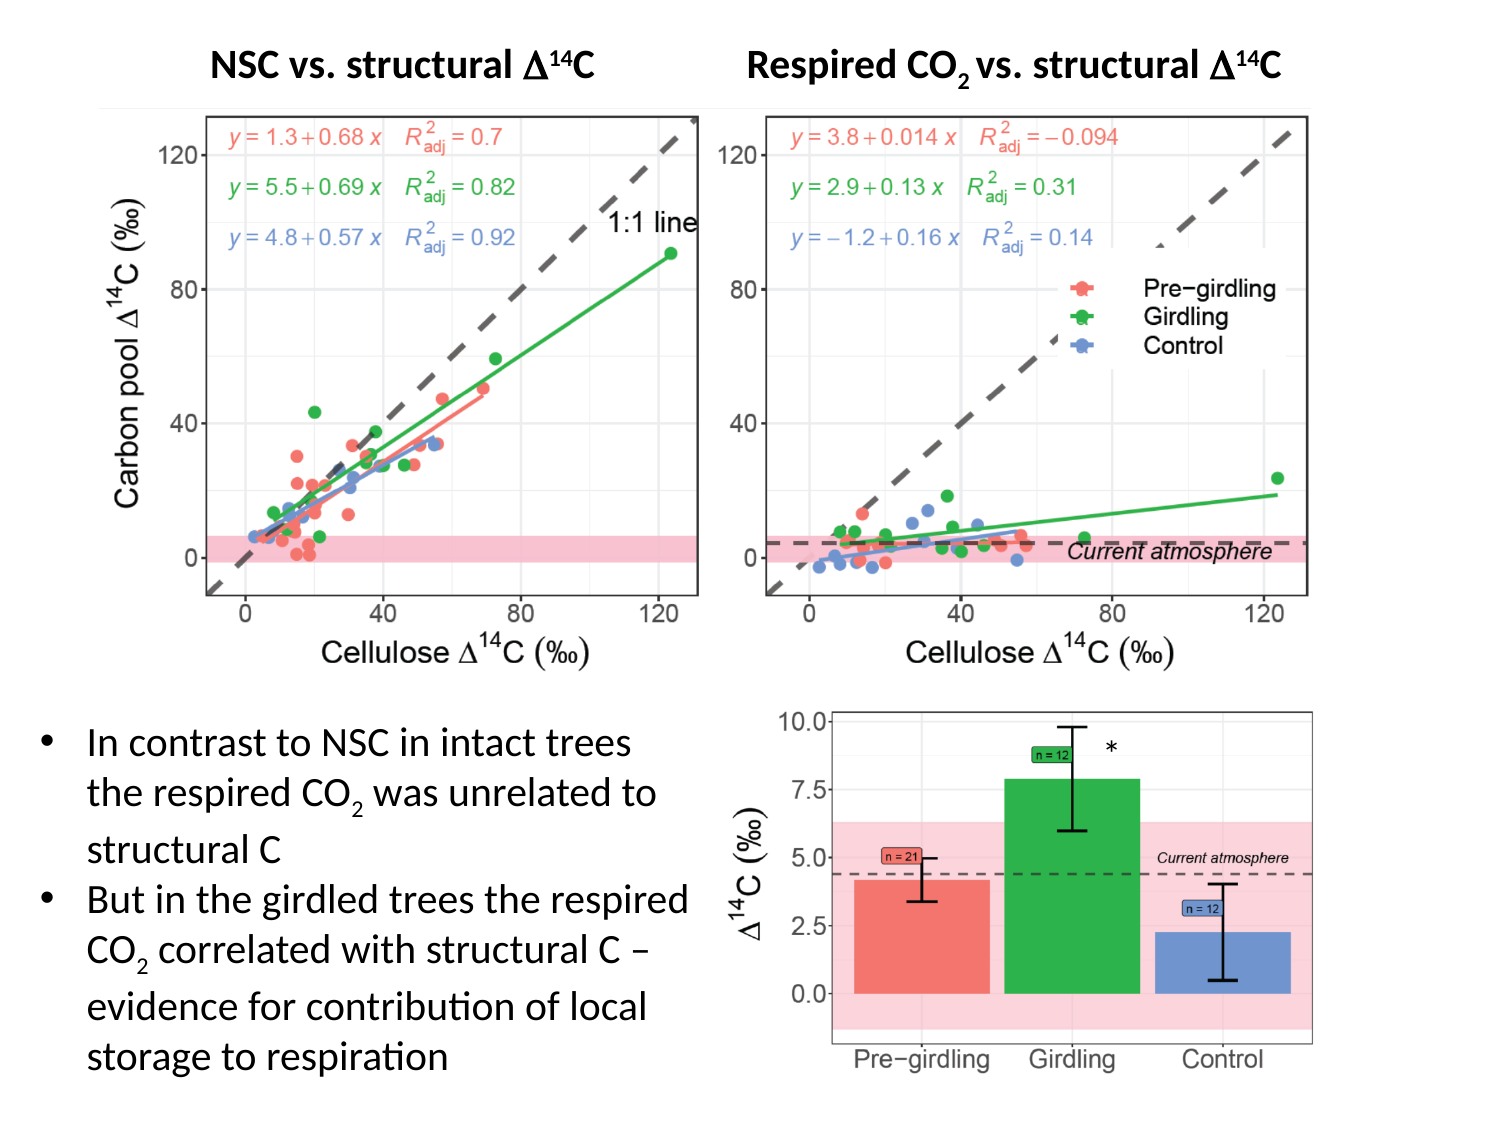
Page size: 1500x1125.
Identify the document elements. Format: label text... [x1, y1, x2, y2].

text_box NSC vs. structural D14C Respired CO2 vs. structural D14C [62, 29, 1375, 102]
picture [724, 707, 1324, 1074]
text_box In contrast to NSC in intact trees the respired CO2 was unrelated to structural C But in the girdled trees the respired CO2 correlated with structural C –evidence for contribution of local storage to respiration [24, 707, 706, 1087]
picture [99, 108, 1311, 680]
